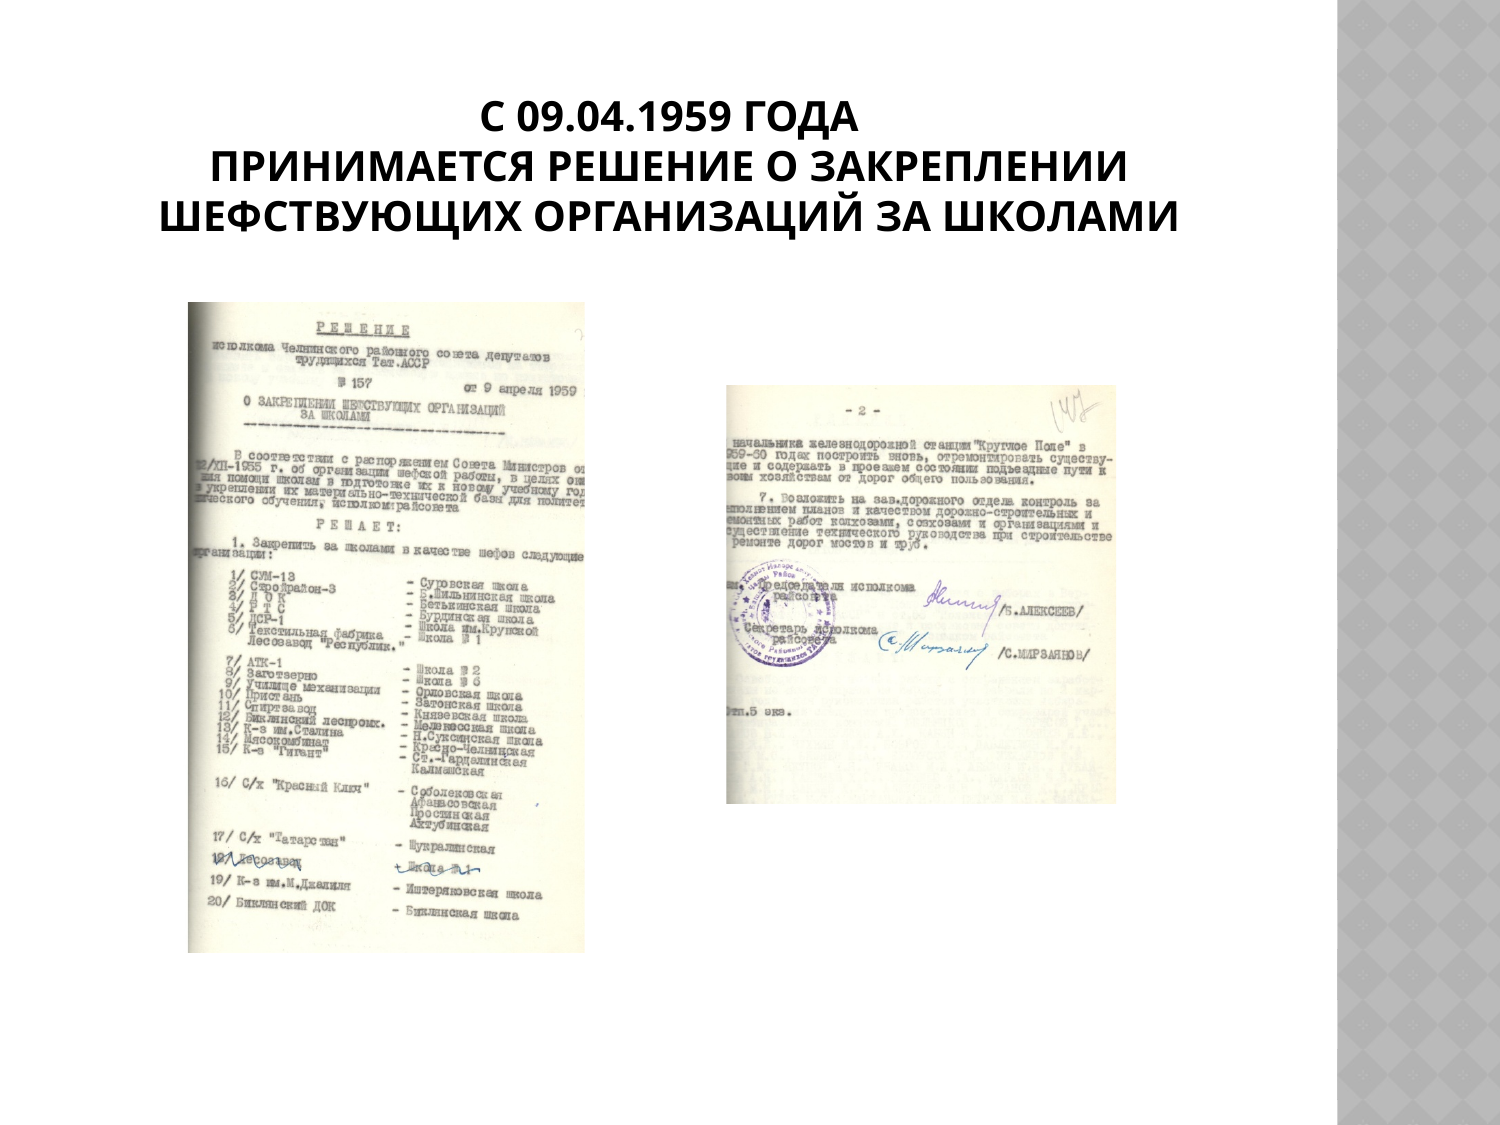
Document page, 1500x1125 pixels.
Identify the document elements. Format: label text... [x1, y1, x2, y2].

title с 09.04.1959 года принимается решение о закреплении шефствующих организаций за школами [75, 52, 1263, 240]
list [725, 384, 1117, 804]
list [182, 302, 586, 953]
